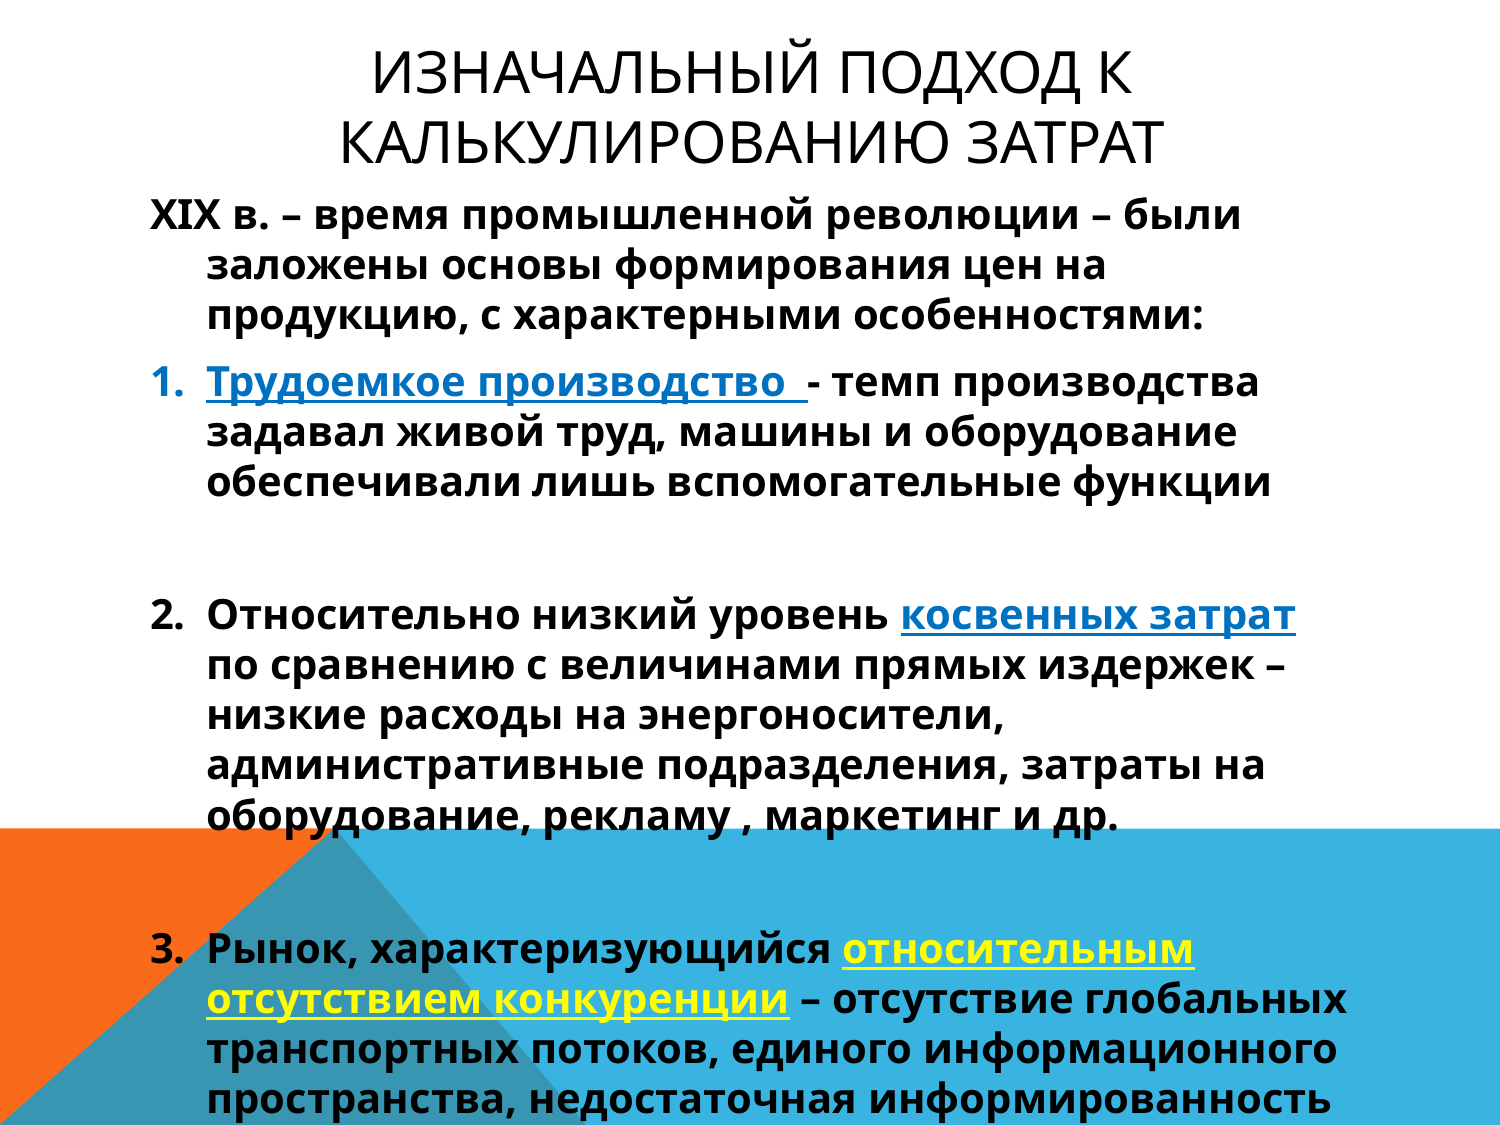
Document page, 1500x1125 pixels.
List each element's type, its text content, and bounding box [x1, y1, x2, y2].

title Изначальный подход к калькулированию затрат [135, 60, 1369, 150]
list XIX в. – время промышленной революции – были заложены основы формирования цен на продукцию, с характерными особенностями: Трудоемкое производство - темп производства задавал живой труд, машины и оборудование обеспечивали лишь вспомогательные функции Относительно низкий уровень косвенных затрат по сравнению с величинами прямых издержек – низкие расходы на энергоносители, административные подразделения, затраты на оборудование, рекламу , маркетинг и др. Рынок, характеризующийся относительным отсутствием конкуренции – отсутствие глобальных транспортных потоков, единого информационного пространства, недостаточная информированность покупателей о ценах конкурентов [135, 180, 1369, 768]
